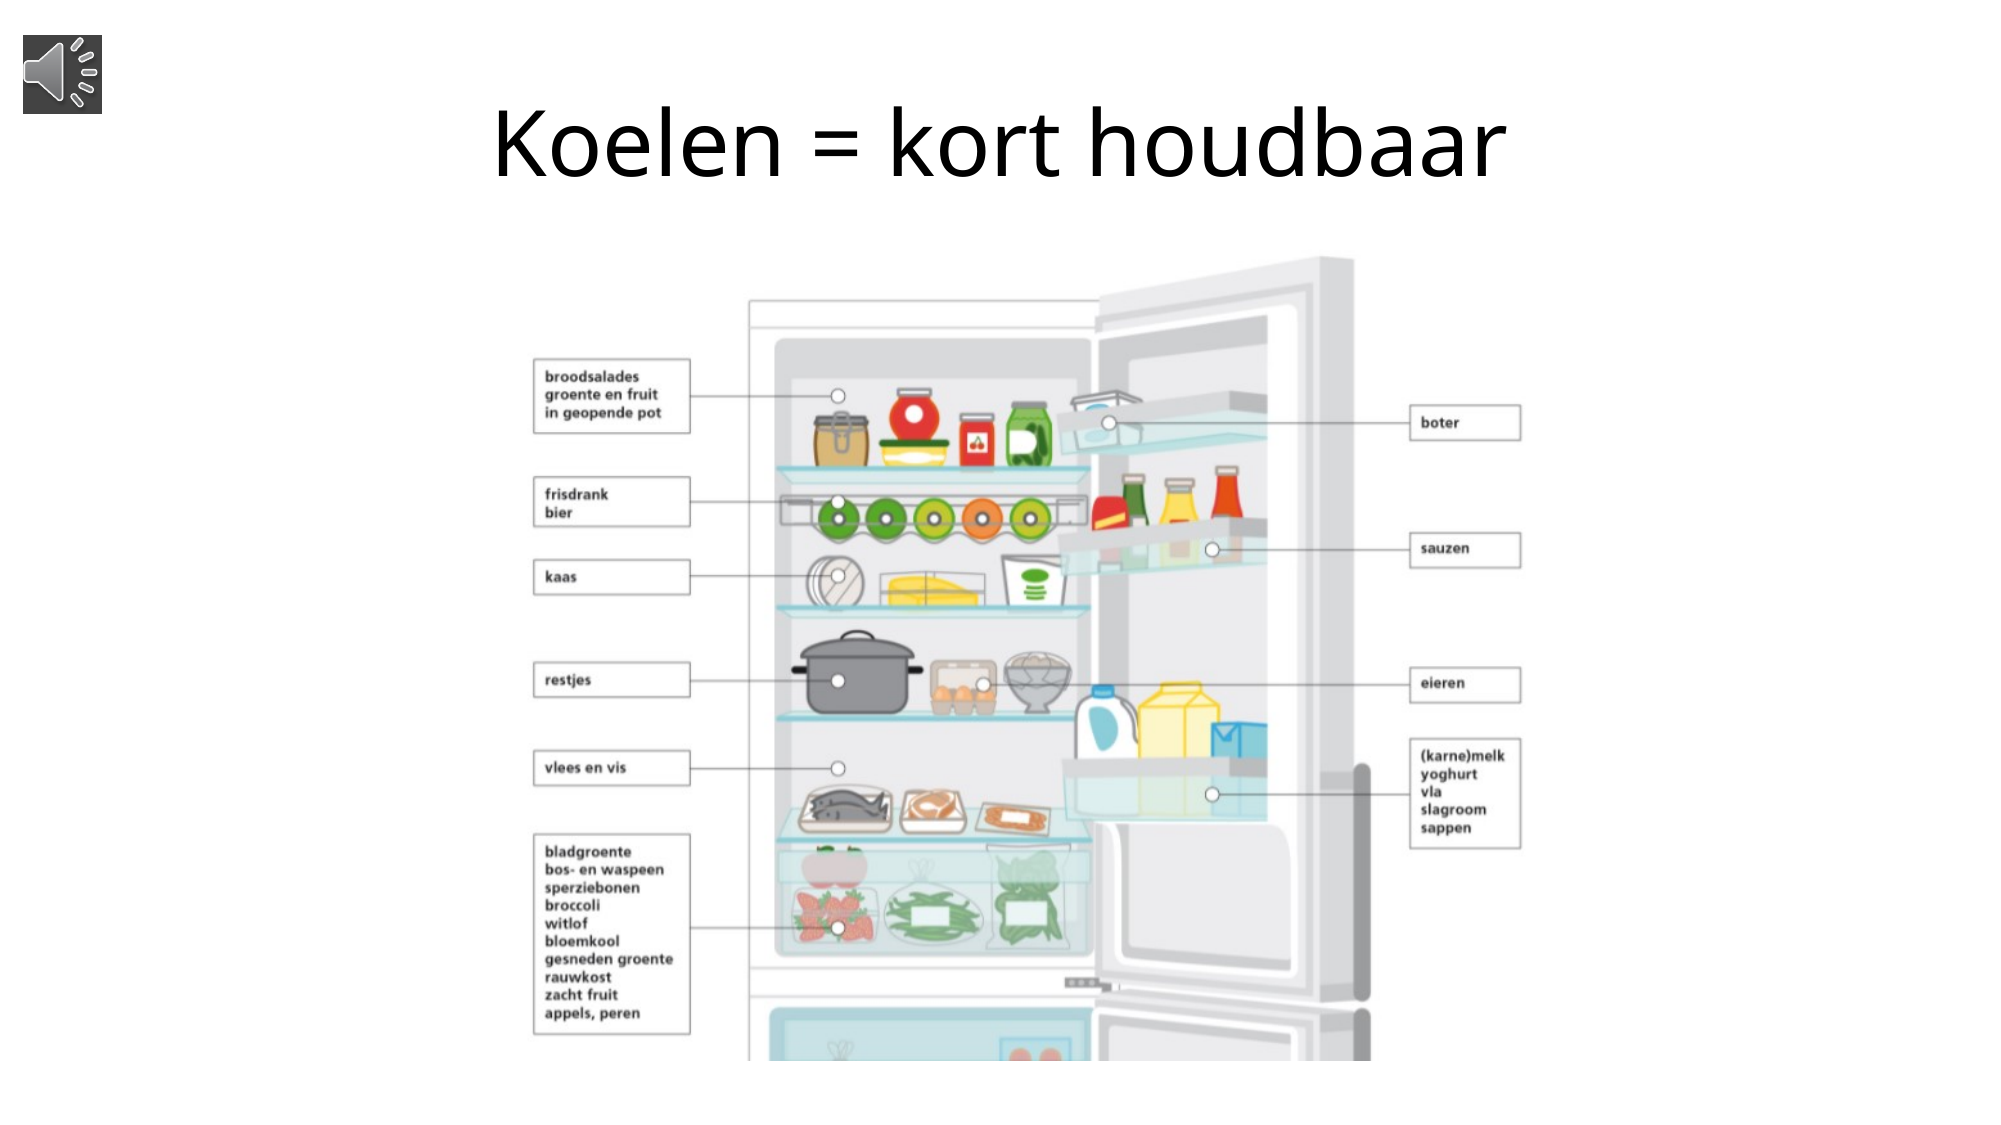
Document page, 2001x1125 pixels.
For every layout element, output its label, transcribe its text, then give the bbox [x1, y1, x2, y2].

picture [497, 219, 1556, 1061]
title Koelen = kort houdbaar [137, 37, 1863, 256]
picture [22, 34, 103, 115]
